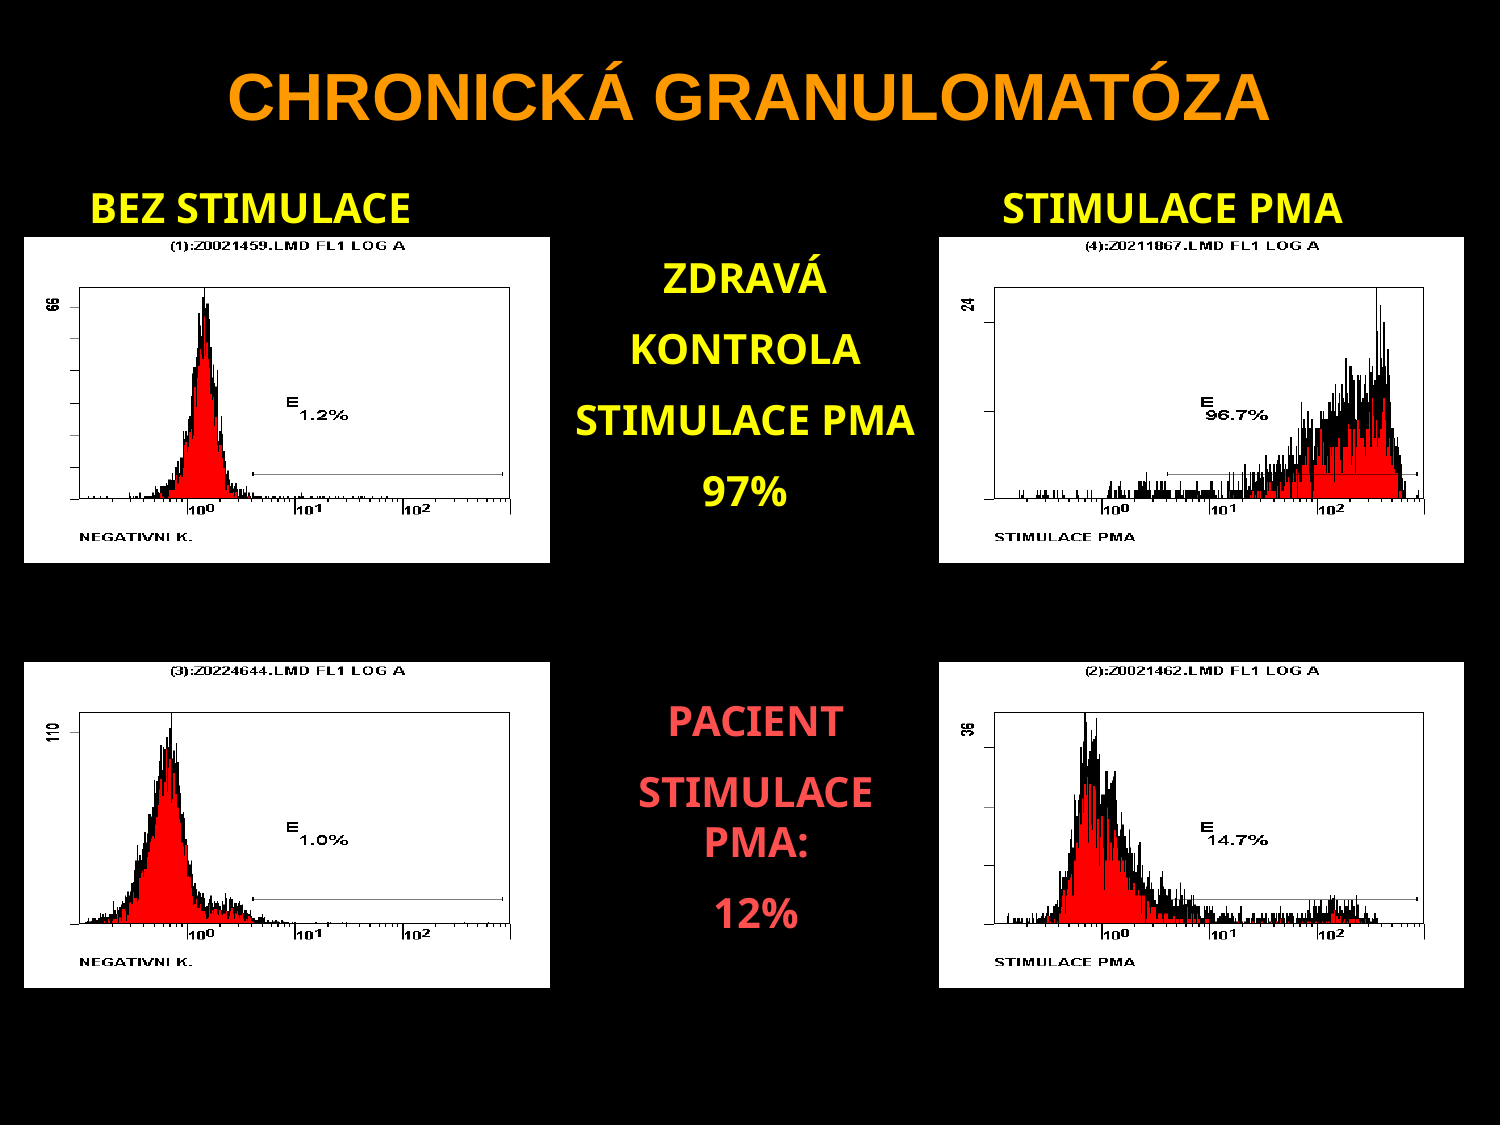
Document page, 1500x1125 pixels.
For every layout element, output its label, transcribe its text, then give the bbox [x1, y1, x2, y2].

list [23, 662, 550, 988]
text_box ZDRAVÁ KONTROLA STIMULACE PMA 97% [551, 244, 939, 593]
text_box BEZ STIMULACE [75, 174, 563, 240]
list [938, 237, 1465, 563]
title CHRONICKÁ GRANULOMATÓZA [112, 0, 1388, 188]
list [938, 662, 1465, 988]
text_box PACIENT STIMULACE PMA: 12% [599, 687, 913, 944]
text_box STIMULACE PMA [987, 174, 1500, 240]
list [23, 237, 550, 563]
